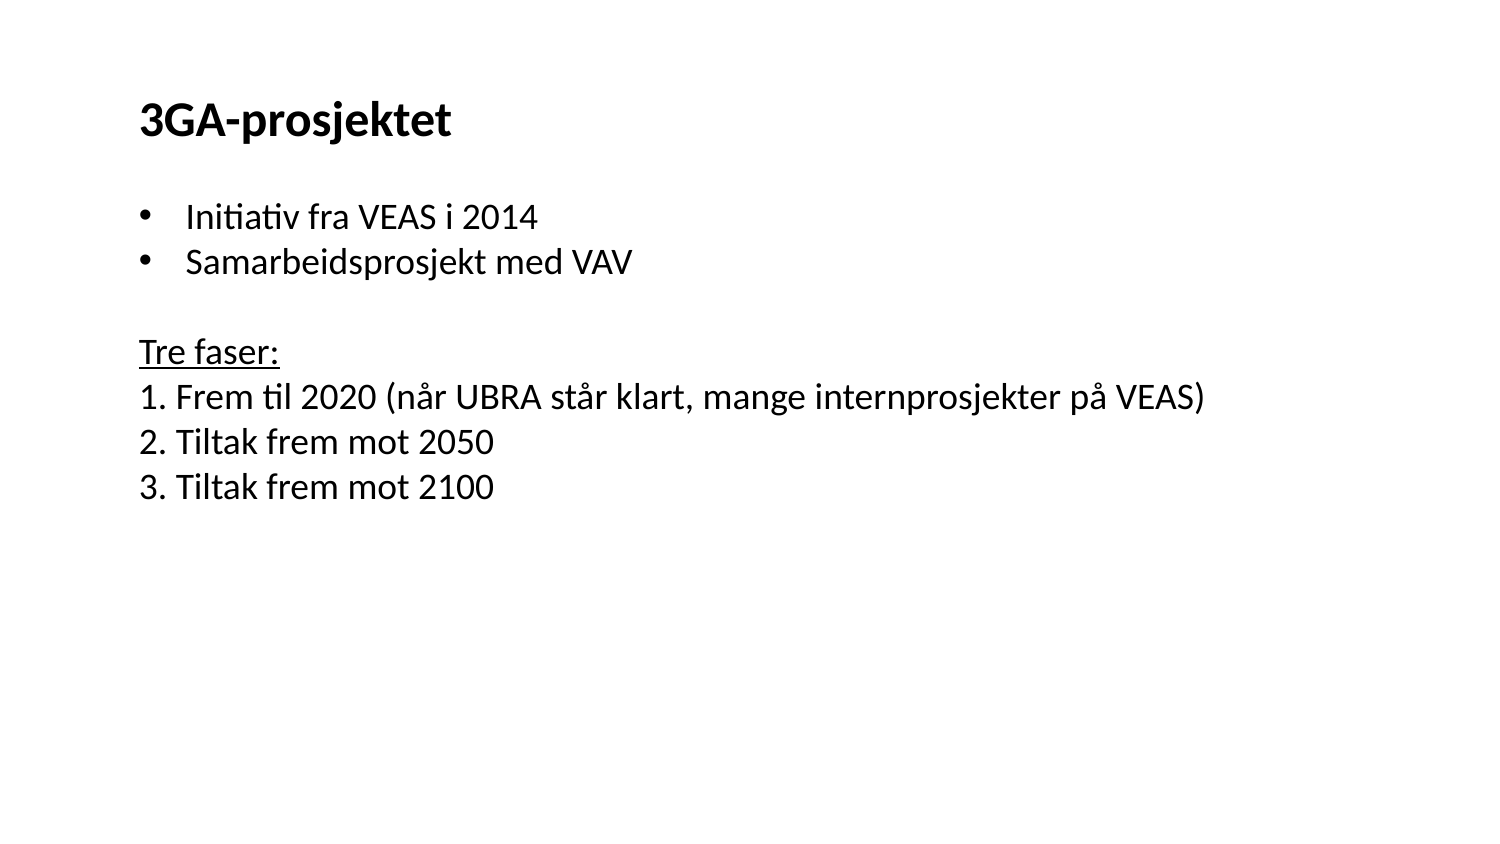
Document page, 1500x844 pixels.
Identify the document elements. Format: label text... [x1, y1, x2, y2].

text_box 3GA-prosjektet Initiativ fra VEAS i 2014 Samarbeidsprosjekt med VAV Tre faser: 1. Frem til 2020 (når UBRA står klart, mange internprosjekter på VEAS) 2. Tiltak frem mot 2050 3. Tiltak frem mot 2100 [123, 79, 1282, 514]
